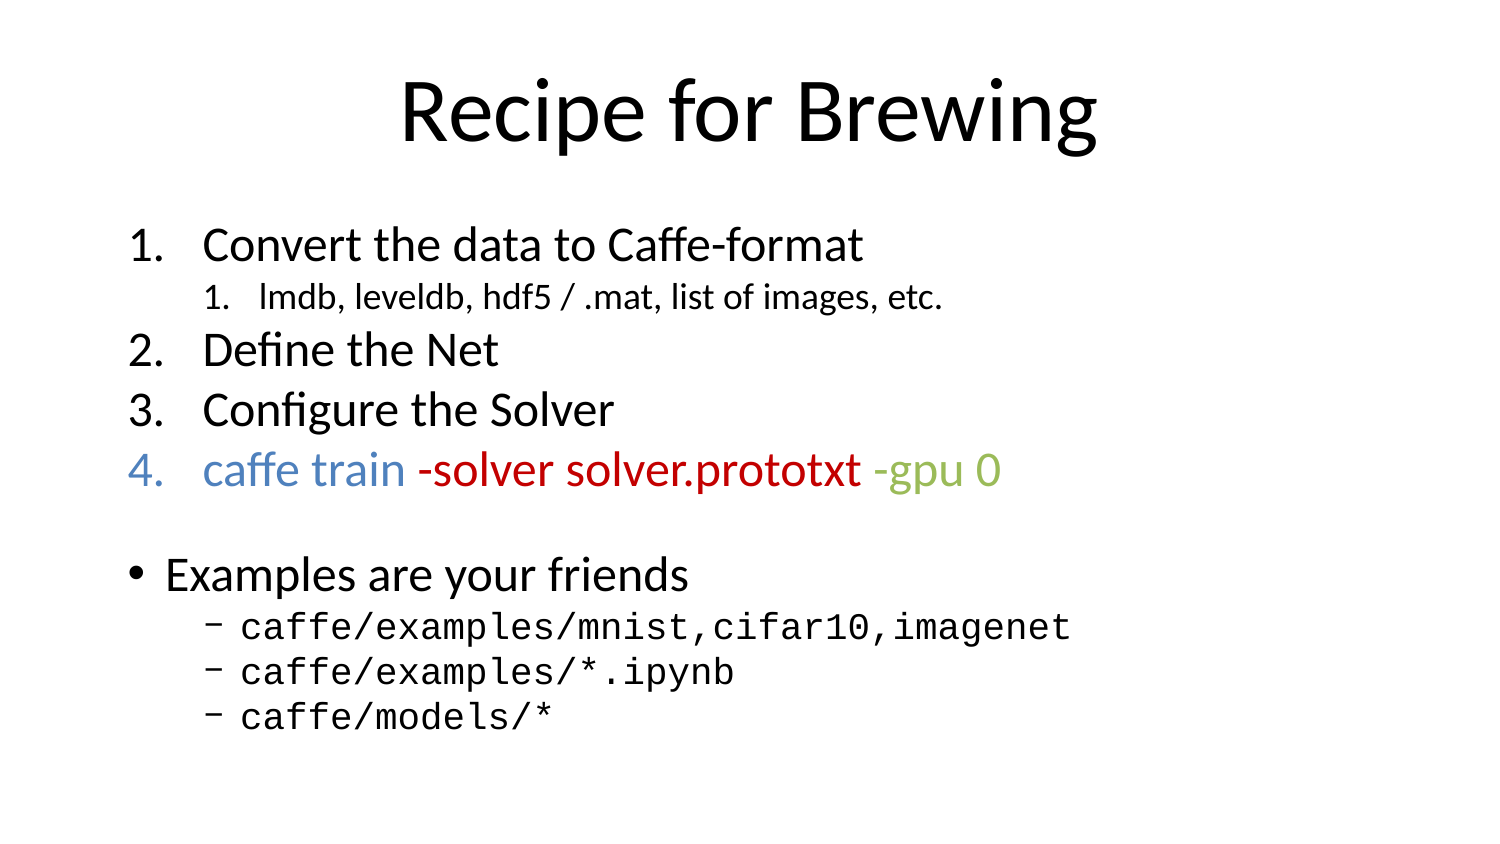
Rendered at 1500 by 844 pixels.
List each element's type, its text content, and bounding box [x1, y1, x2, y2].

title Recipe for Brewing [75, 33, 1425, 175]
list Convert the data to Caffe-format lmdb, leveldb, hdf5 / .mat, list of images, etc. Define the Net Configure the Solver caffe train -solver solver.prototxt -gpu 0 Examples are your friends caffe/examples/mnist,cifar10,imagenet caffe/examples/*.ipynb caffe/models/* [75, 196, 1425, 808]
